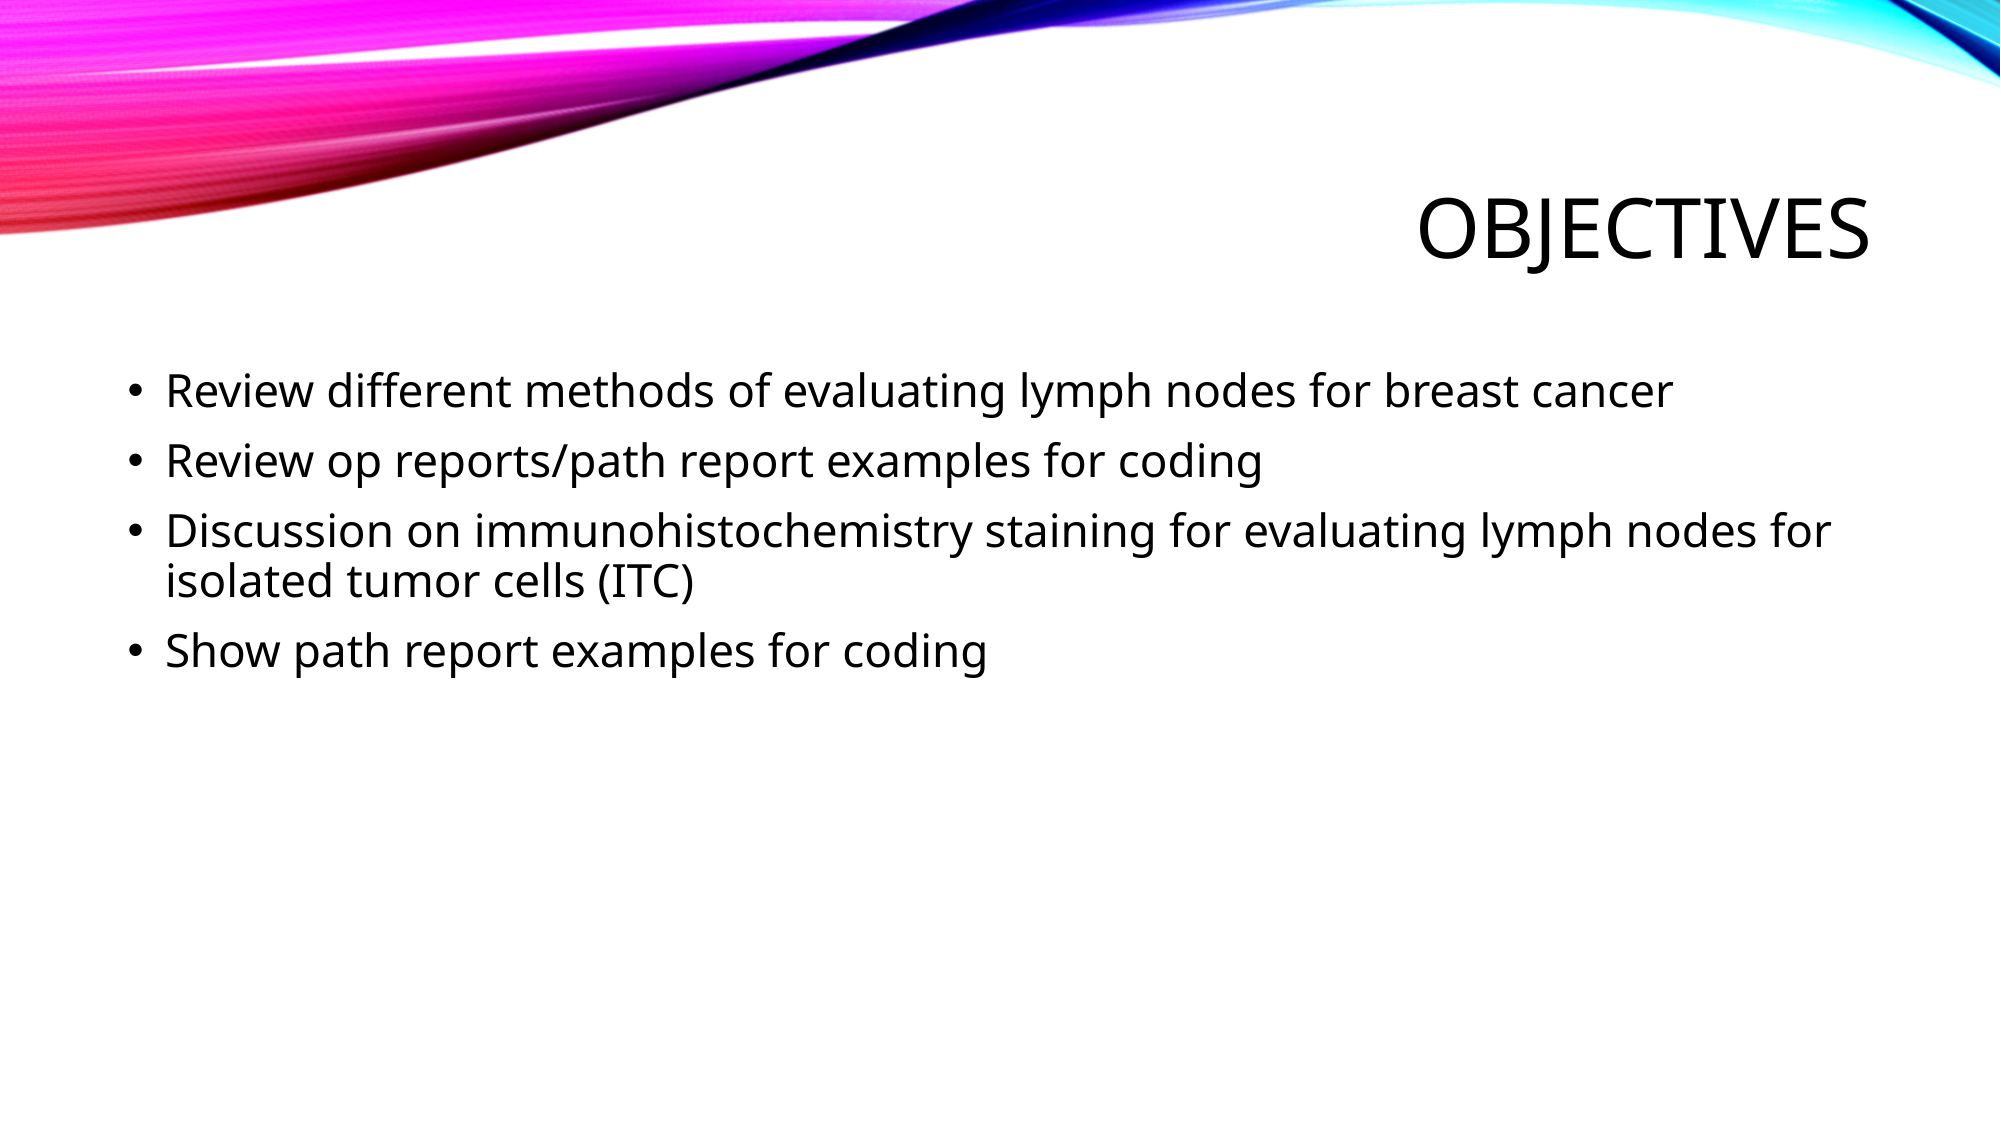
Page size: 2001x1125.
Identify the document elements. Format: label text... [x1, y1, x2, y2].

picture [1910, 0, 2000, 45]
title objectives [474, 125, 1888, 338]
picture [0, 0, 2000, 237]
picture [1890, 0, 2000, 75]
list Review different methods of evaluating lymph nodes for breast cancer Review op reports/path report examples for coding Discussion on immunohistochemistry staining for evaluating lymph nodes for isolated tumor cells (ITC) Show path report examples for coding [112, 360, 1888, 1021]
